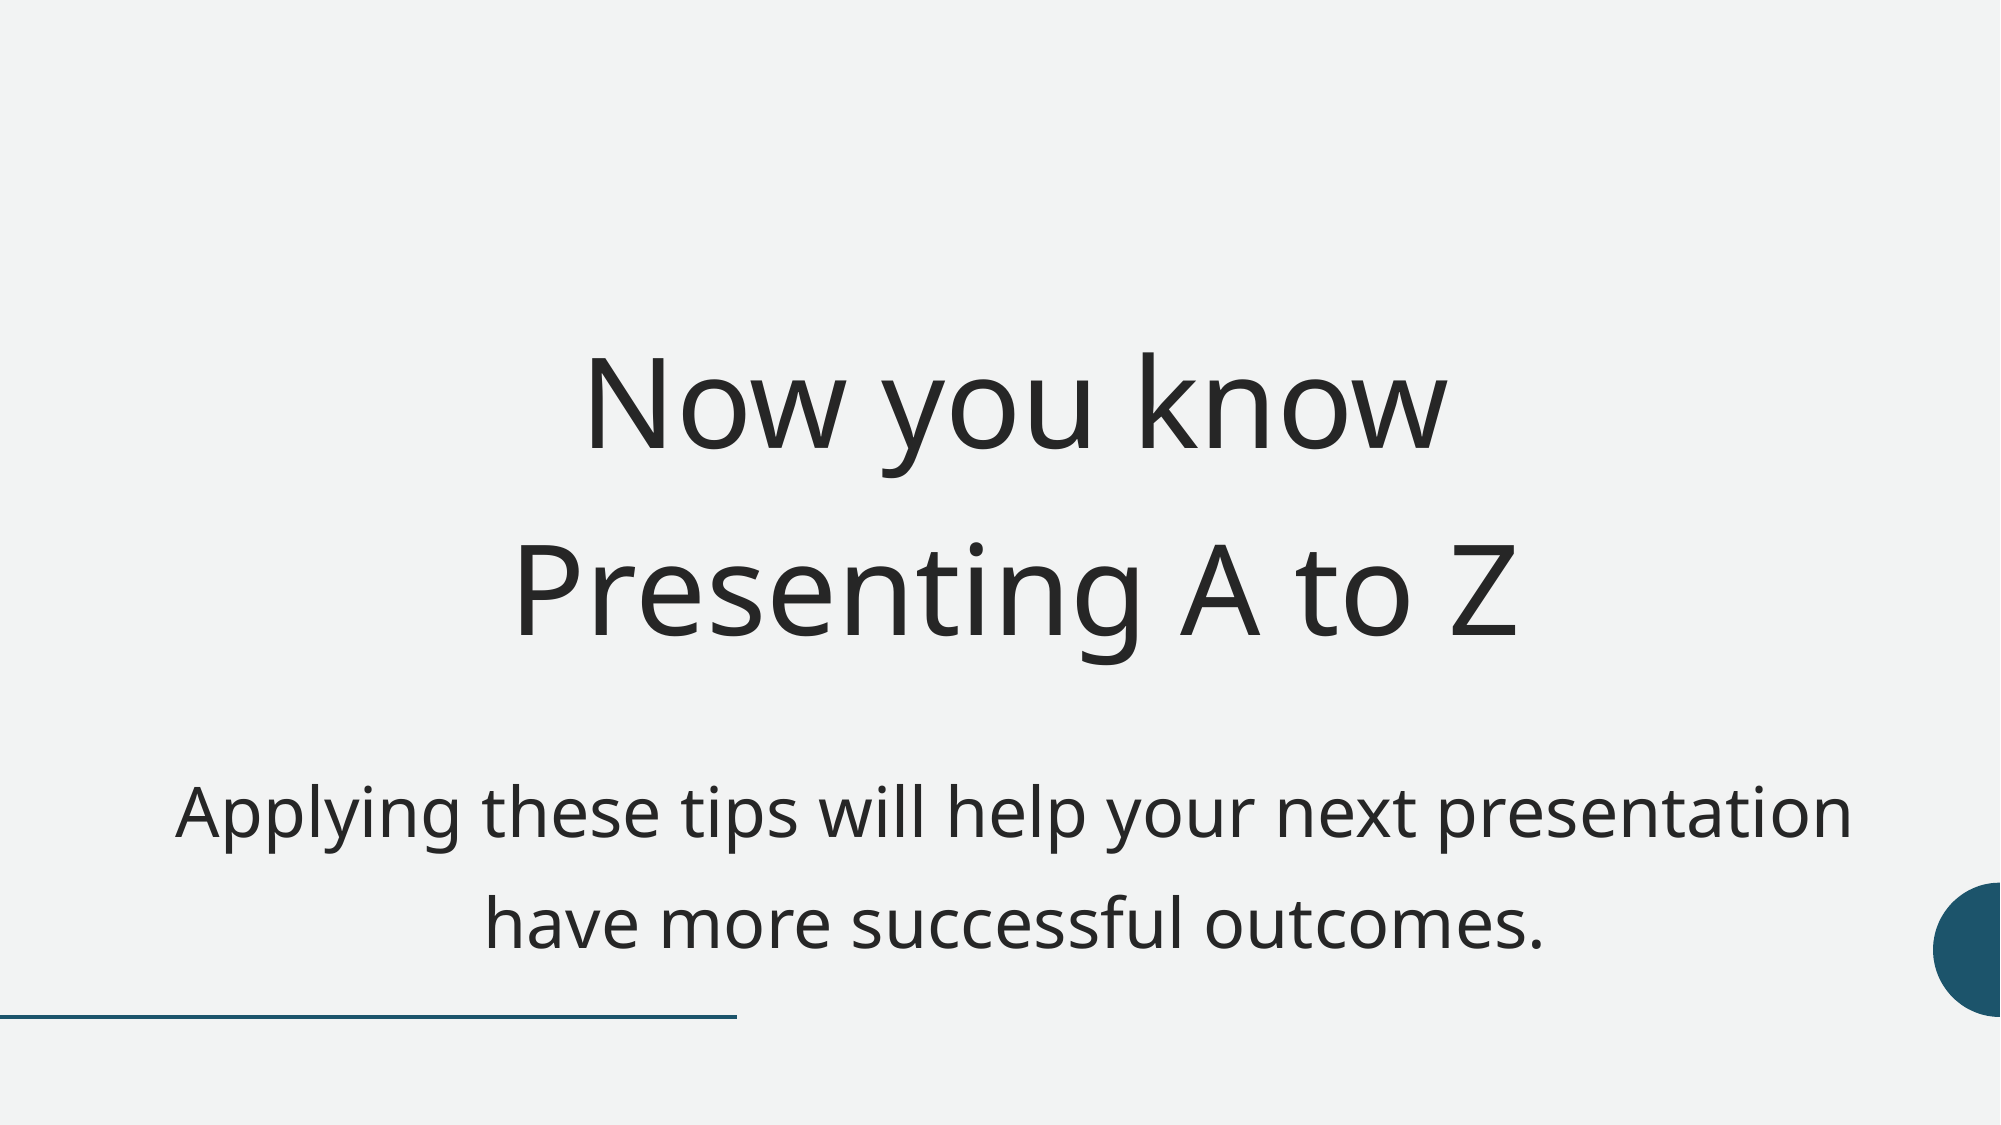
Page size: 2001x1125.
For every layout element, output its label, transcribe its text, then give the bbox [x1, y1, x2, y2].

list Now you know Presenting A to Z Applying these tips will help your next presentation have more successful outcomes. [154, 45, 1877, 985]
